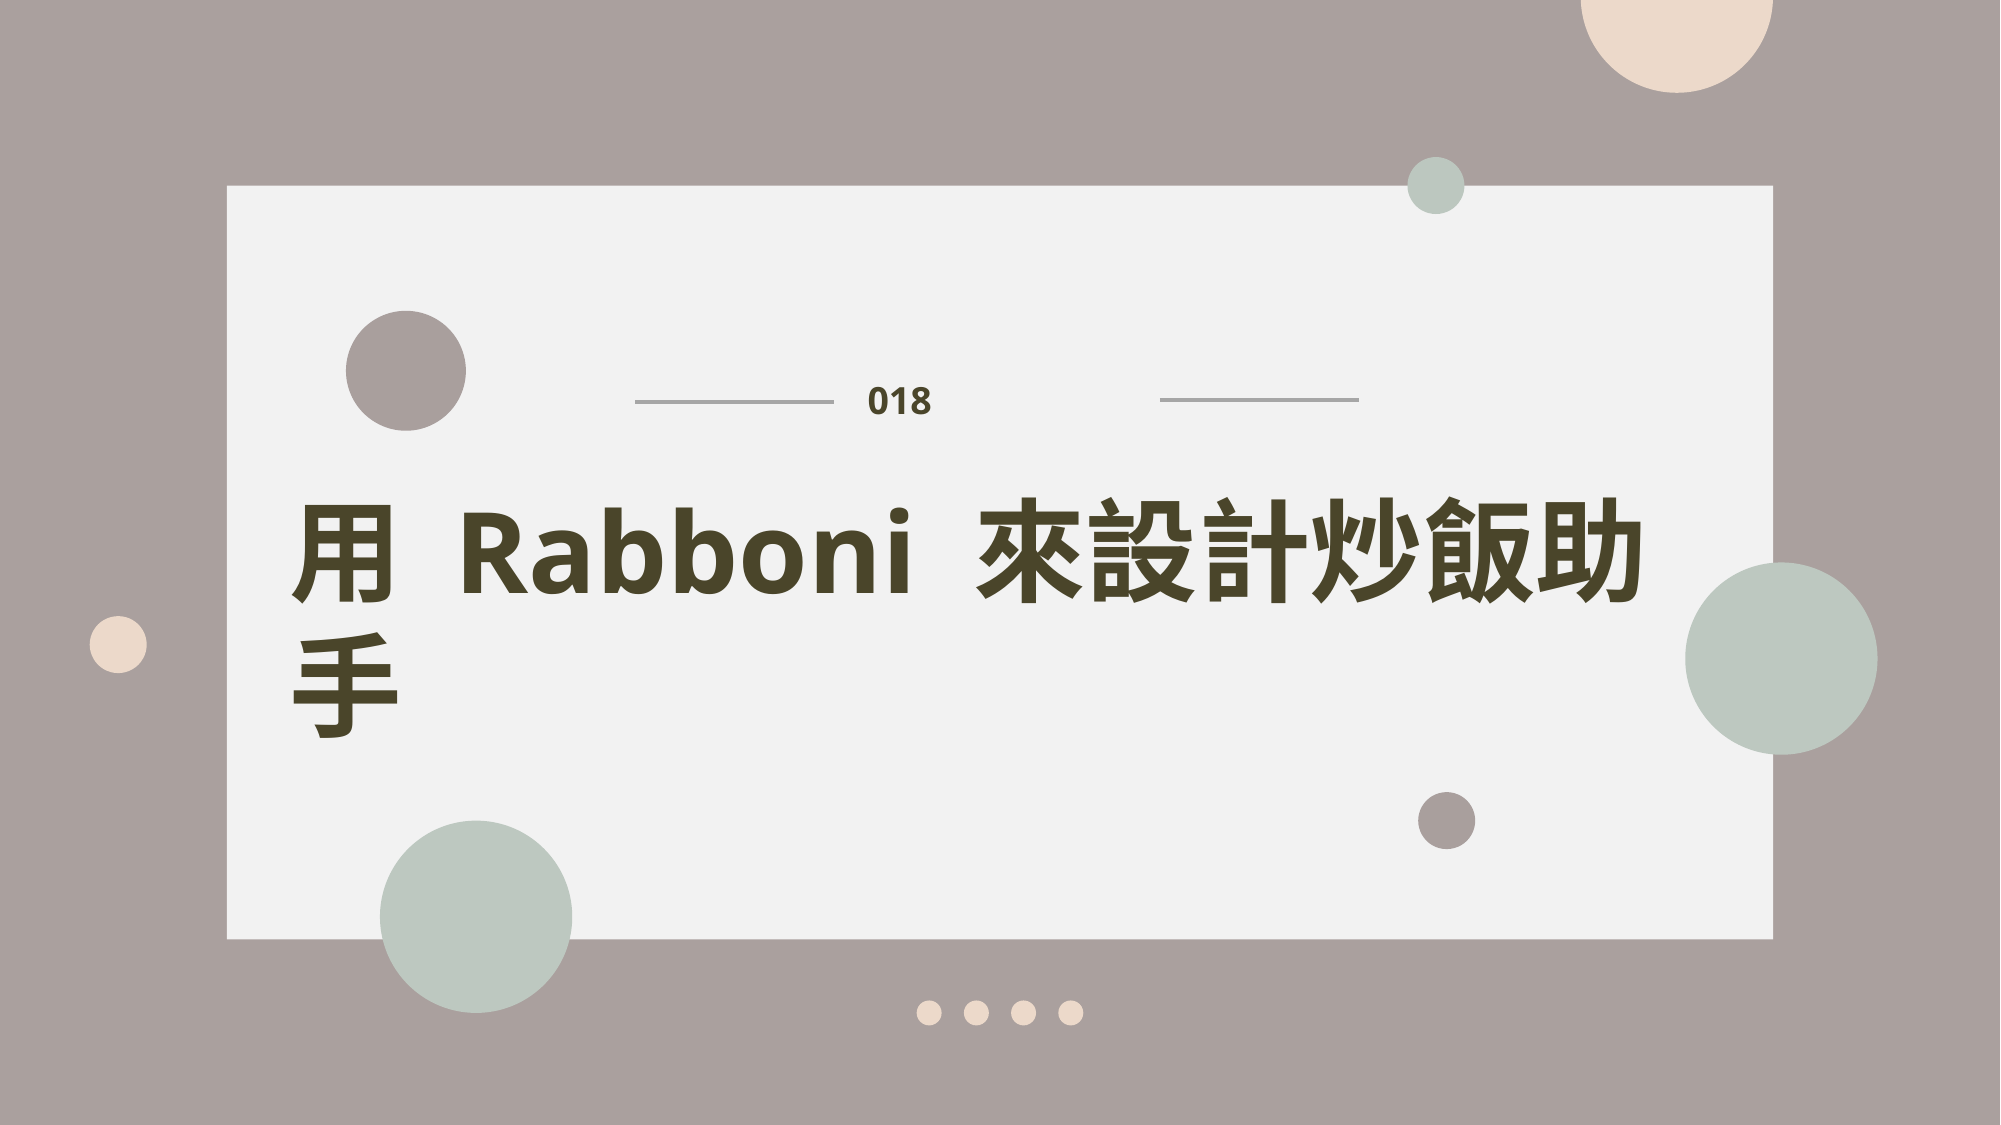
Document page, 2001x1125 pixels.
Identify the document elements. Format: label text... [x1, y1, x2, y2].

text_box [88, 615, 148, 675]
text_box [344, 309, 467, 432]
text_box [226, 185, 1774, 940]
text_box 用 Rabboni 來設計炒飯助手 [274, 473, 1748, 758]
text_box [916, 1000, 1084, 1026]
text_box [1579, 0, 1774, 94]
text_box [0, 0, 2000, 1125]
text_box [1748, 561, 1879, 756]
text_box [378, 819, 574, 1014]
text_box 018 [840, 358, 1160, 442]
text_box [1417, 791, 1477, 851]
text_box [1406, 155, 1466, 216]
